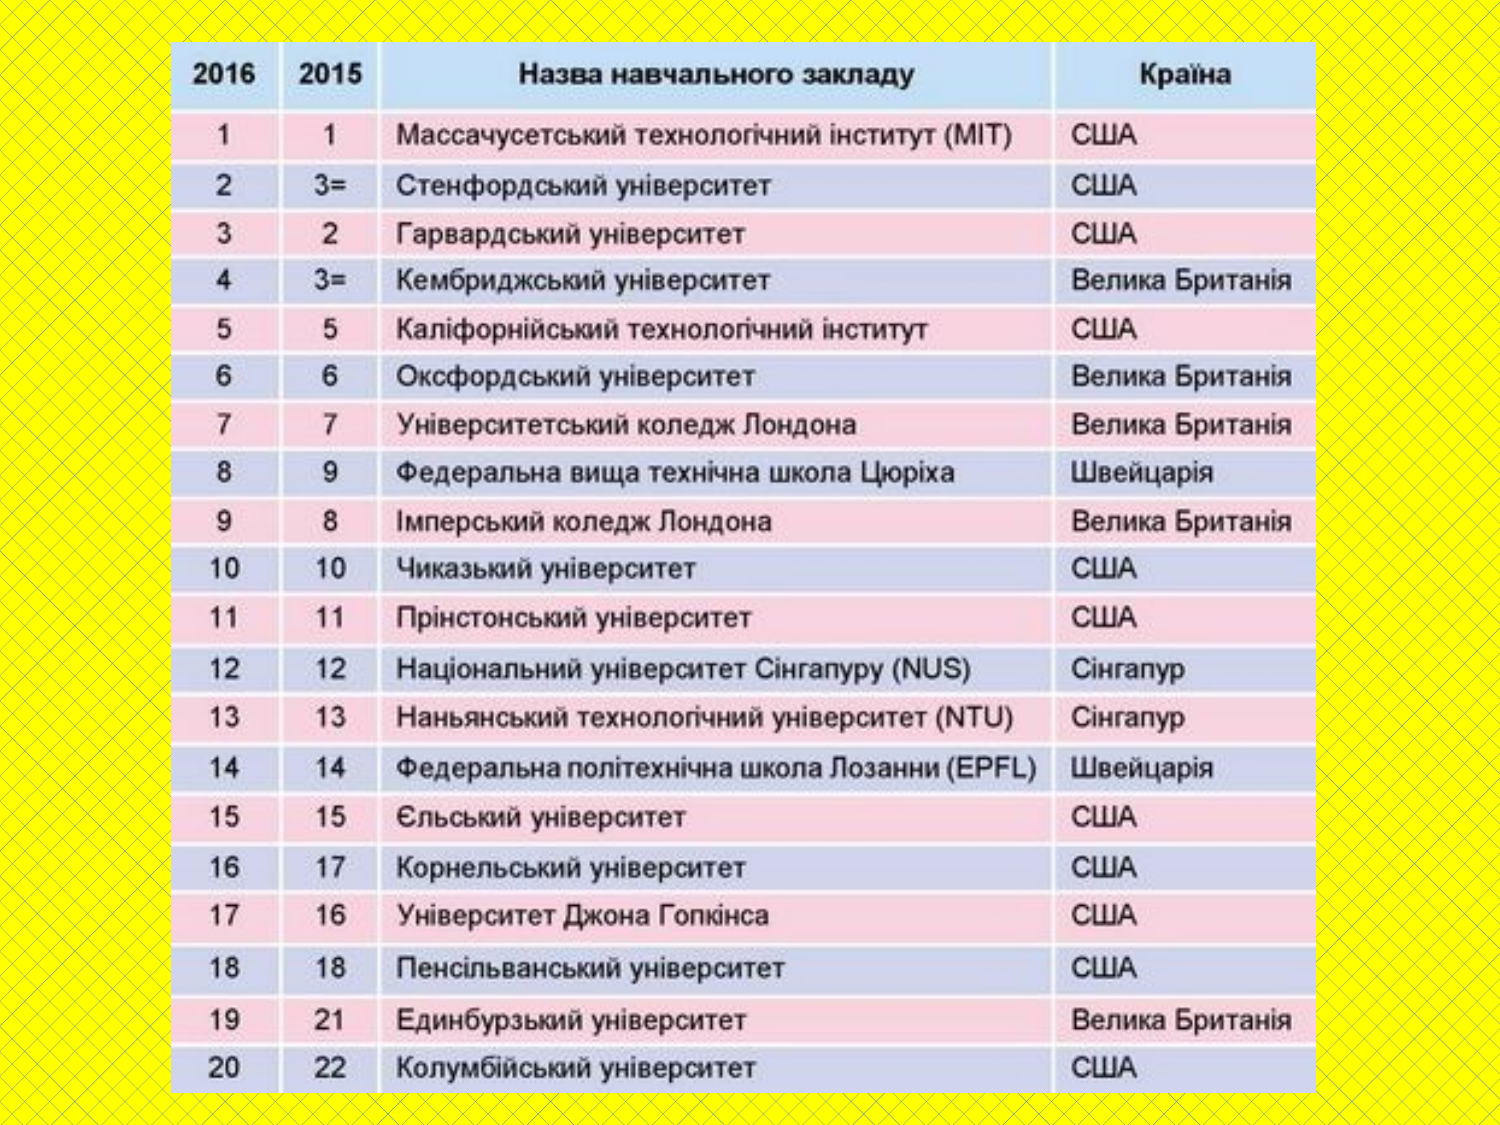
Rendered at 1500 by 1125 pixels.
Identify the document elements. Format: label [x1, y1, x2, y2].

picture [170, 42, 1316, 1094]
